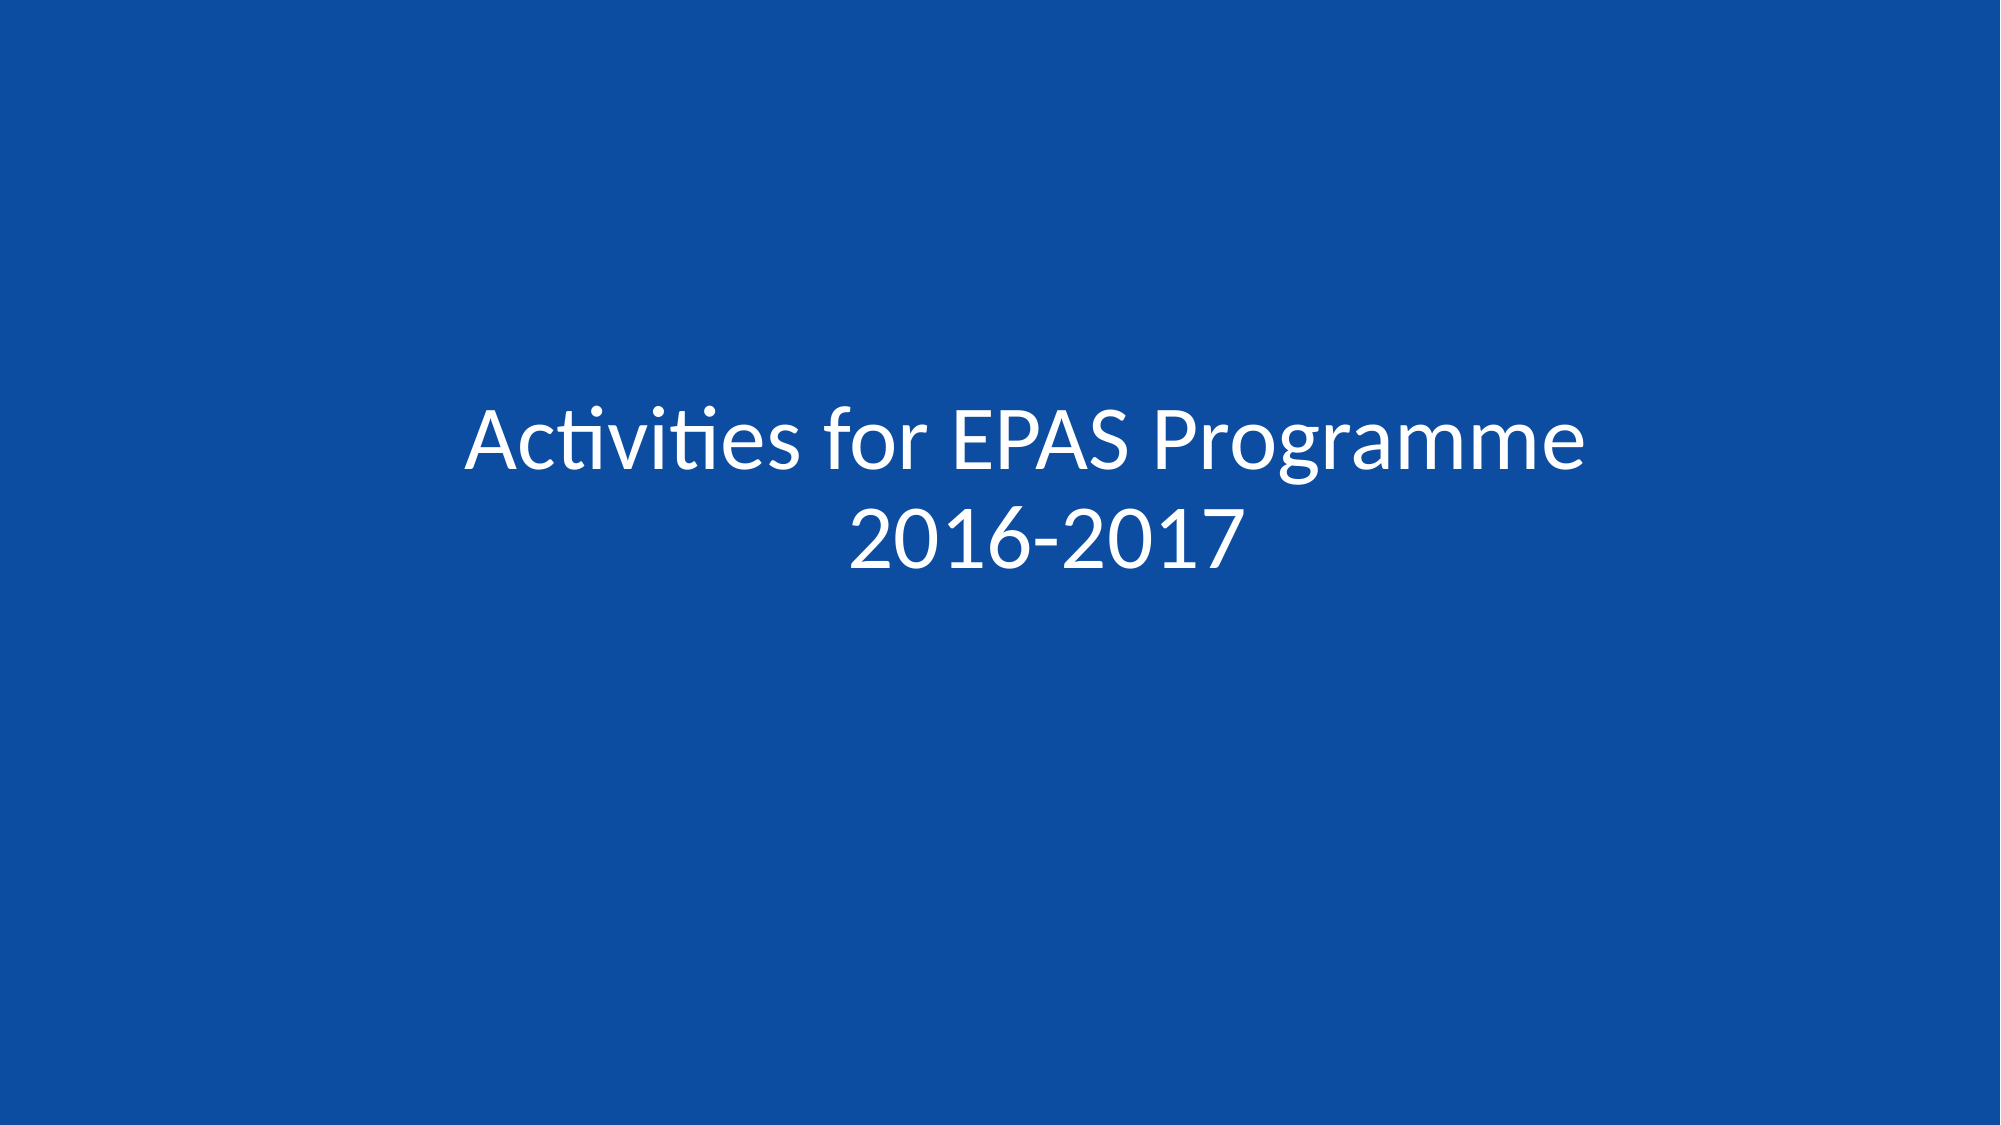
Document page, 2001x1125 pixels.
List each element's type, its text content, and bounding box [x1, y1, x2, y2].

text_box Activities for EPAS Programme 2016-2017 [174, 264, 1900, 714]
